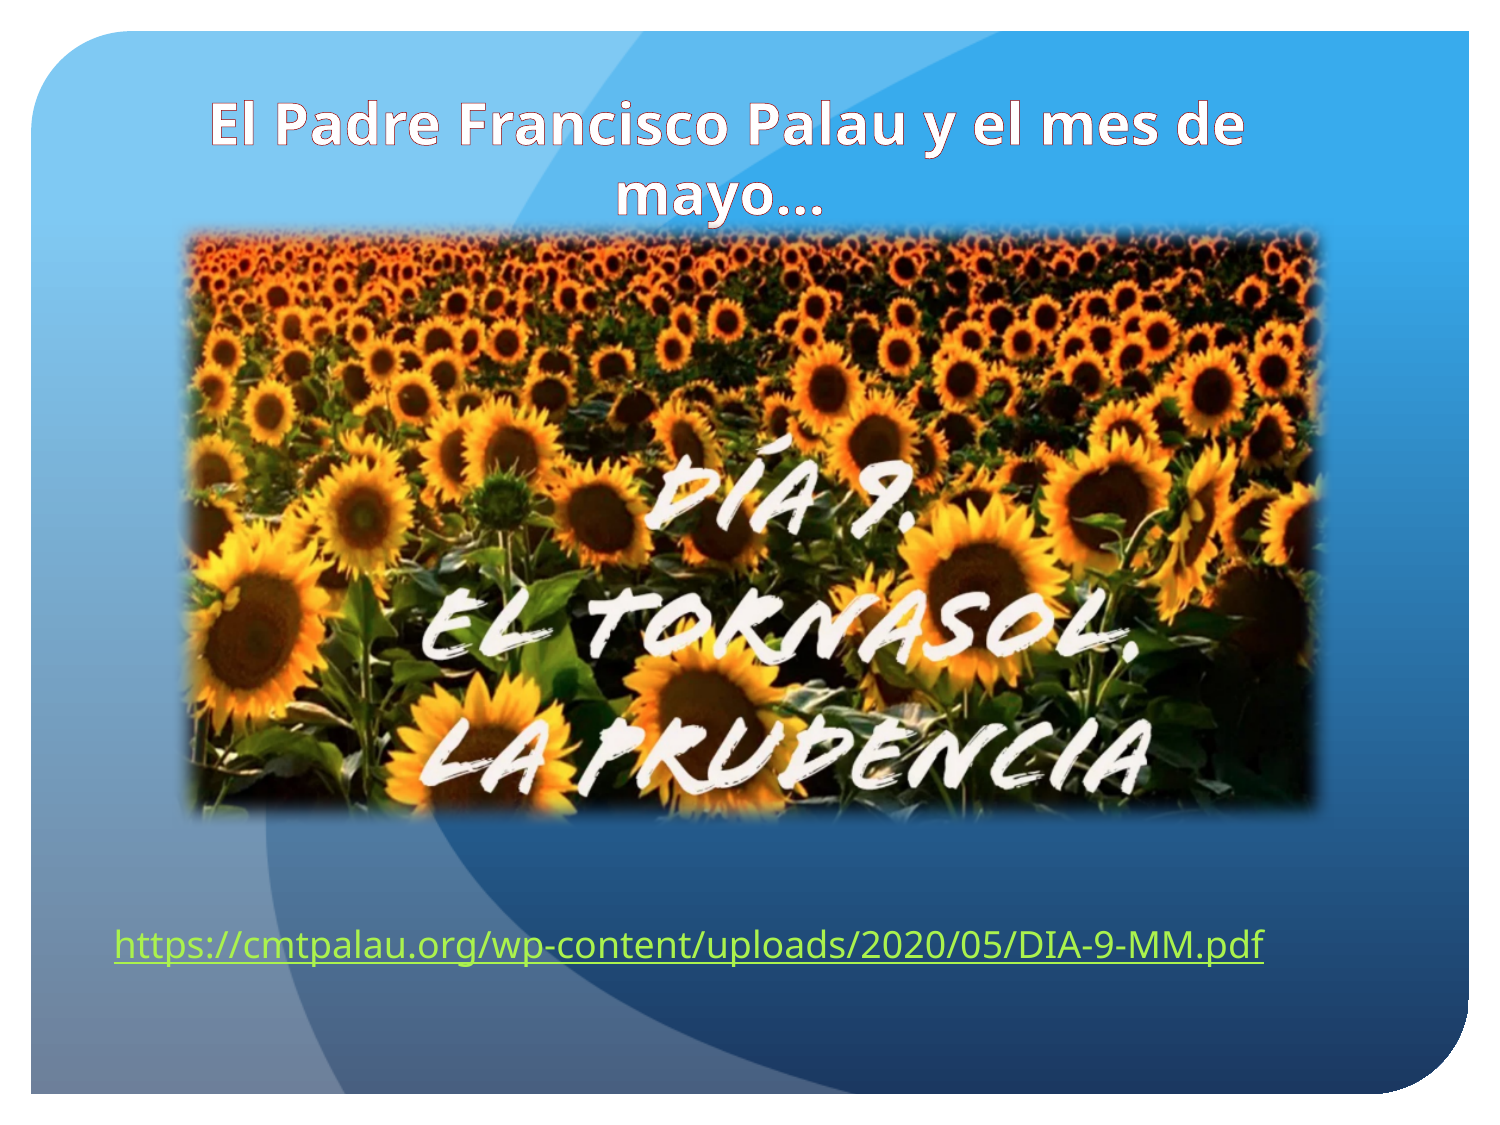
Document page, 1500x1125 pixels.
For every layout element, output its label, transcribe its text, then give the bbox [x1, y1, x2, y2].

text_box El Padre Francisco Palau y el mes de mayo… [98, 79, 1356, 234]
picture [26, 30, 1474, 1095]
text_box https://cmtpalau.org/wp-content/uploads/2020/05/DIA-9-MM.pdf [98, 913, 1390, 980]
